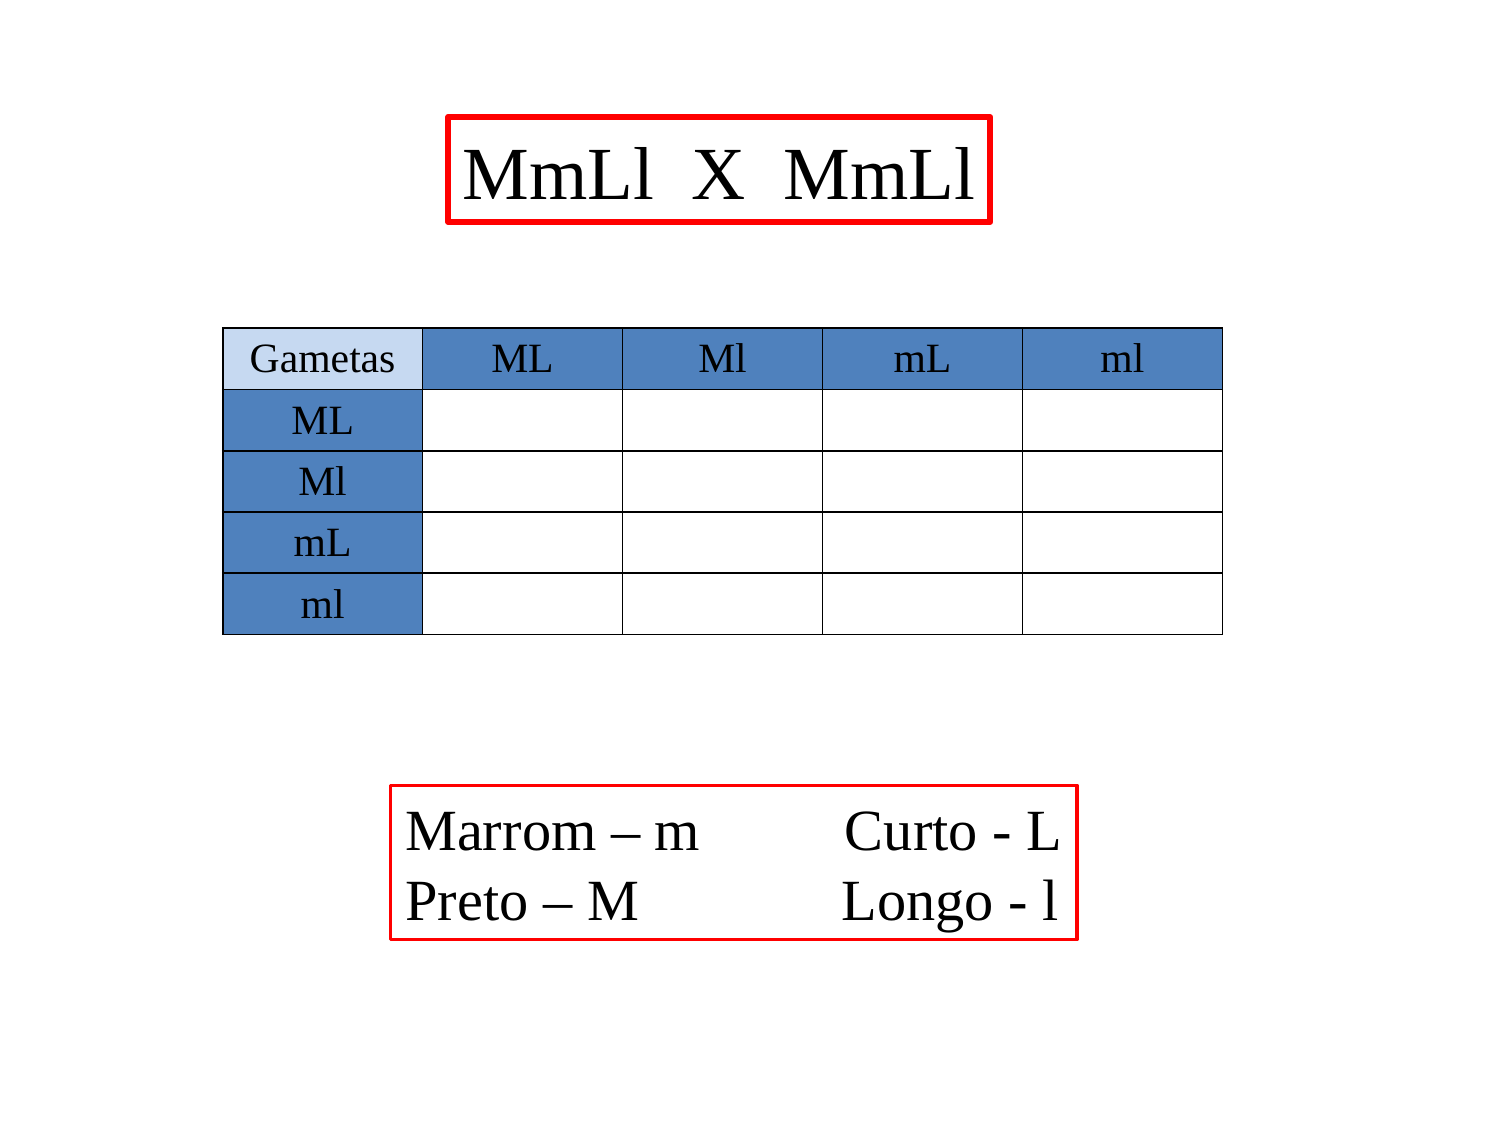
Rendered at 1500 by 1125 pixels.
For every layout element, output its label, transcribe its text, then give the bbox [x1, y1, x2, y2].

table_cell Ml [224, 452, 422, 511]
table_header mL [823, 329, 1022, 389]
table_header Gametas [224, 329, 422, 389]
table_cell [623, 452, 822, 511]
table_cell [423, 513, 622, 572]
table_cell [823, 574, 1022, 634]
table_header ML [423, 329, 622, 389]
text_box Marrom – m Curto - L Preto – M Longo - l [390, 785, 1078, 940]
table_cell [1023, 513, 1222, 572]
table_cell [623, 513, 822, 572]
table_cell [823, 452, 1022, 511]
table_cell [423, 574, 622, 634]
table_cell [423, 452, 622, 511]
table_header ml [1023, 329, 1222, 389]
table_cell [1023, 452, 1222, 511]
table_cell [623, 574, 822, 634]
table_cell [1023, 390, 1222, 450]
table_cell [823, 390, 1022, 450]
table_cell [423, 390, 622, 450]
table_cell [823, 513, 1022, 572]
table_cell mL [224, 513, 422, 572]
text_box MmLl X MmLl [448, 117, 991, 222]
table_cell ML [224, 390, 422, 450]
table_cell ml [224, 574, 422, 634]
table_header Ml [623, 329, 822, 389]
table_cell [623, 390, 822, 450]
table_cell [1023, 574, 1222, 634]
